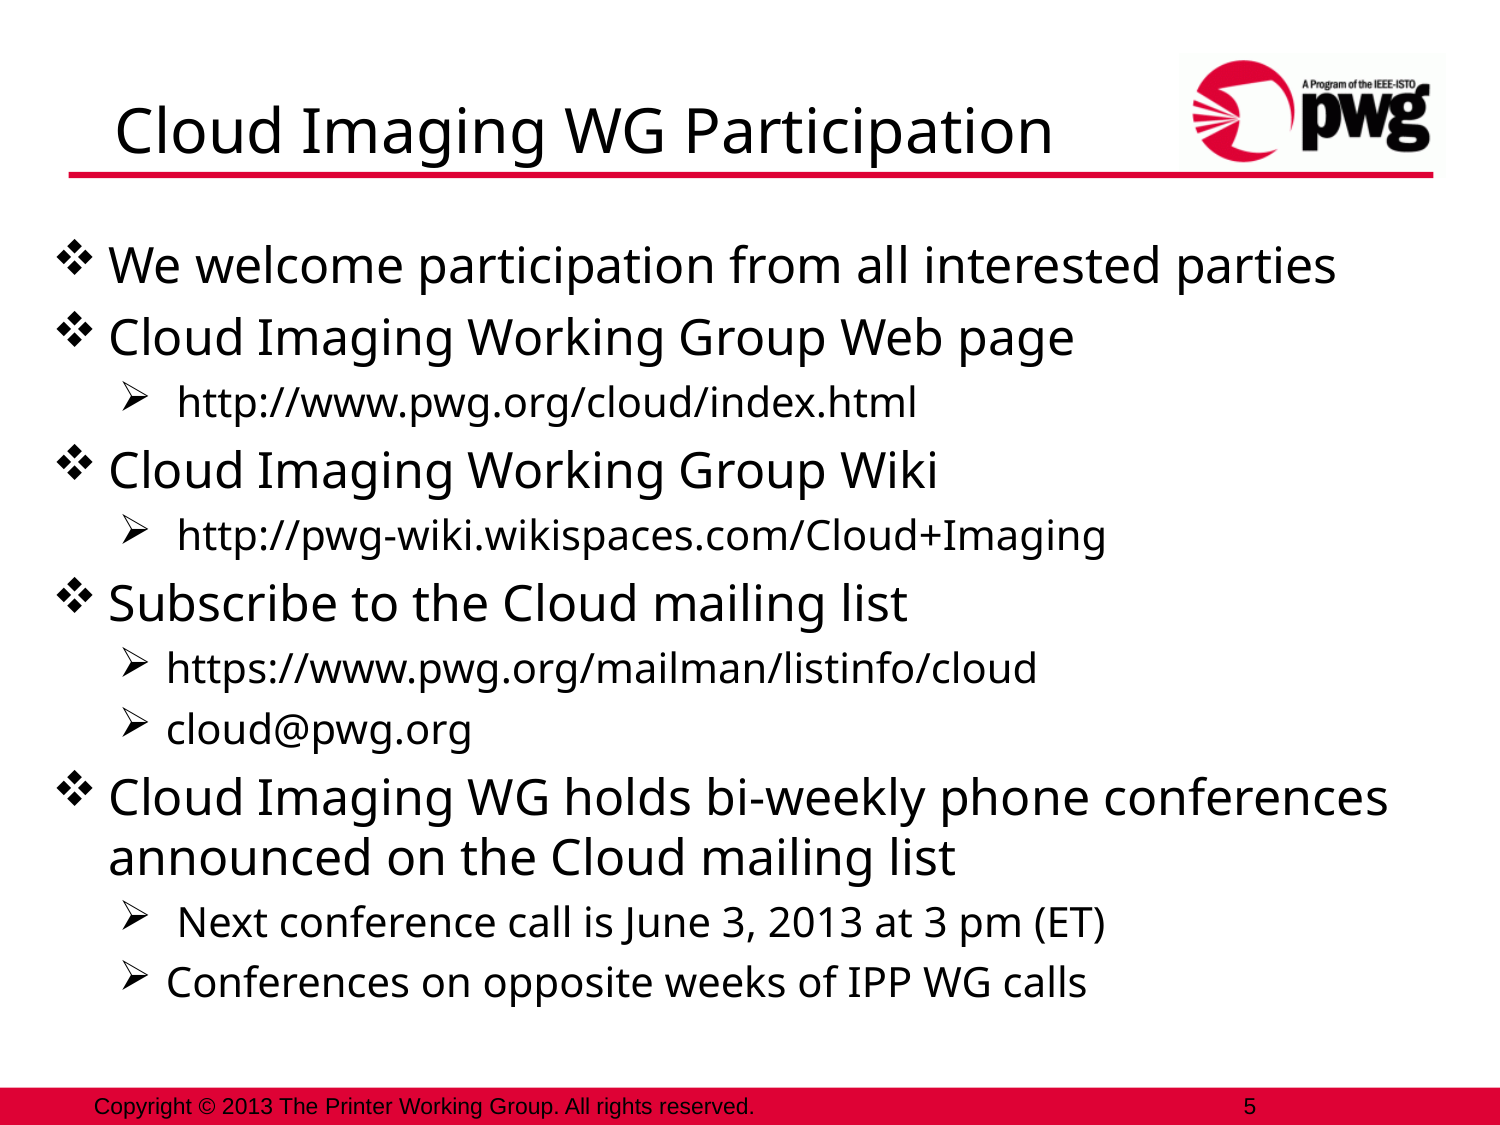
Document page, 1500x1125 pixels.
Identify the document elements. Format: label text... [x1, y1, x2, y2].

slide_number 5 [1227, 1083, 1273, 1125]
picture [1179, 53, 1446, 178]
title Cloud Imaging WG Participation [99, 7, 1163, 175]
list We welcome participation from all interested parties Cloud Imaging Working Group Web page http://www.pwg.org/cloud/index.html Cloud Imaging Working Group Wiki http://pwg-wiki.wikispaces.com/Cloud+Imaging Subscribe to the Cloud mailing list https://www.pwg.org/mailman/listinfo/cloud cloud@pwg.org Cloud Imaging WG holds bi-weekly phone conferences announced on the Cloud mailing list Next conference call is June 3, 2013 at 3 pm (ET) Conferences on opposite weeks of IPP WG calls [36, 224, 1463, 1088]
